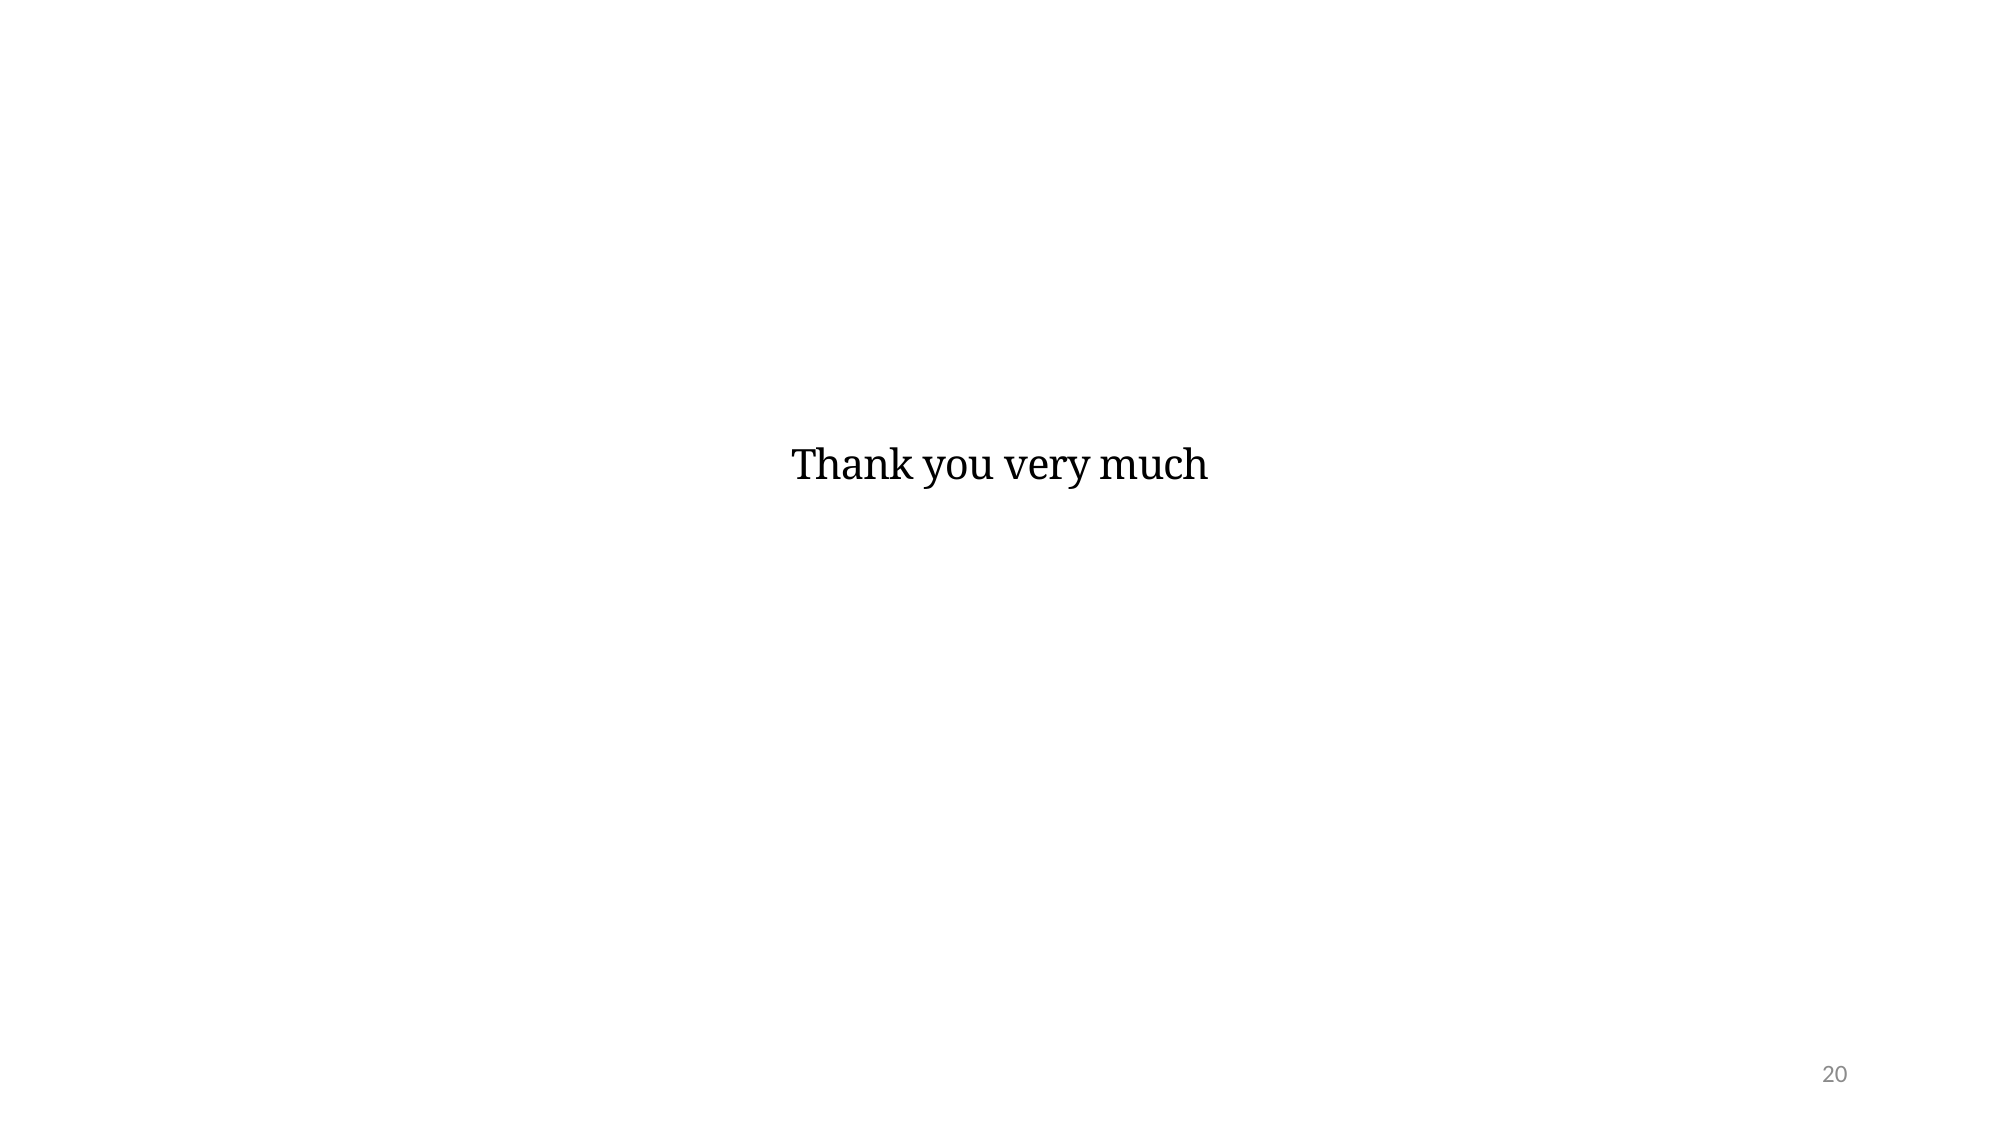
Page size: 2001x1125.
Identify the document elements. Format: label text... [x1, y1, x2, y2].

text_box Thank you very much [776, 430, 1224, 496]
slide_number 20 [1325, 1042, 1863, 1103]
